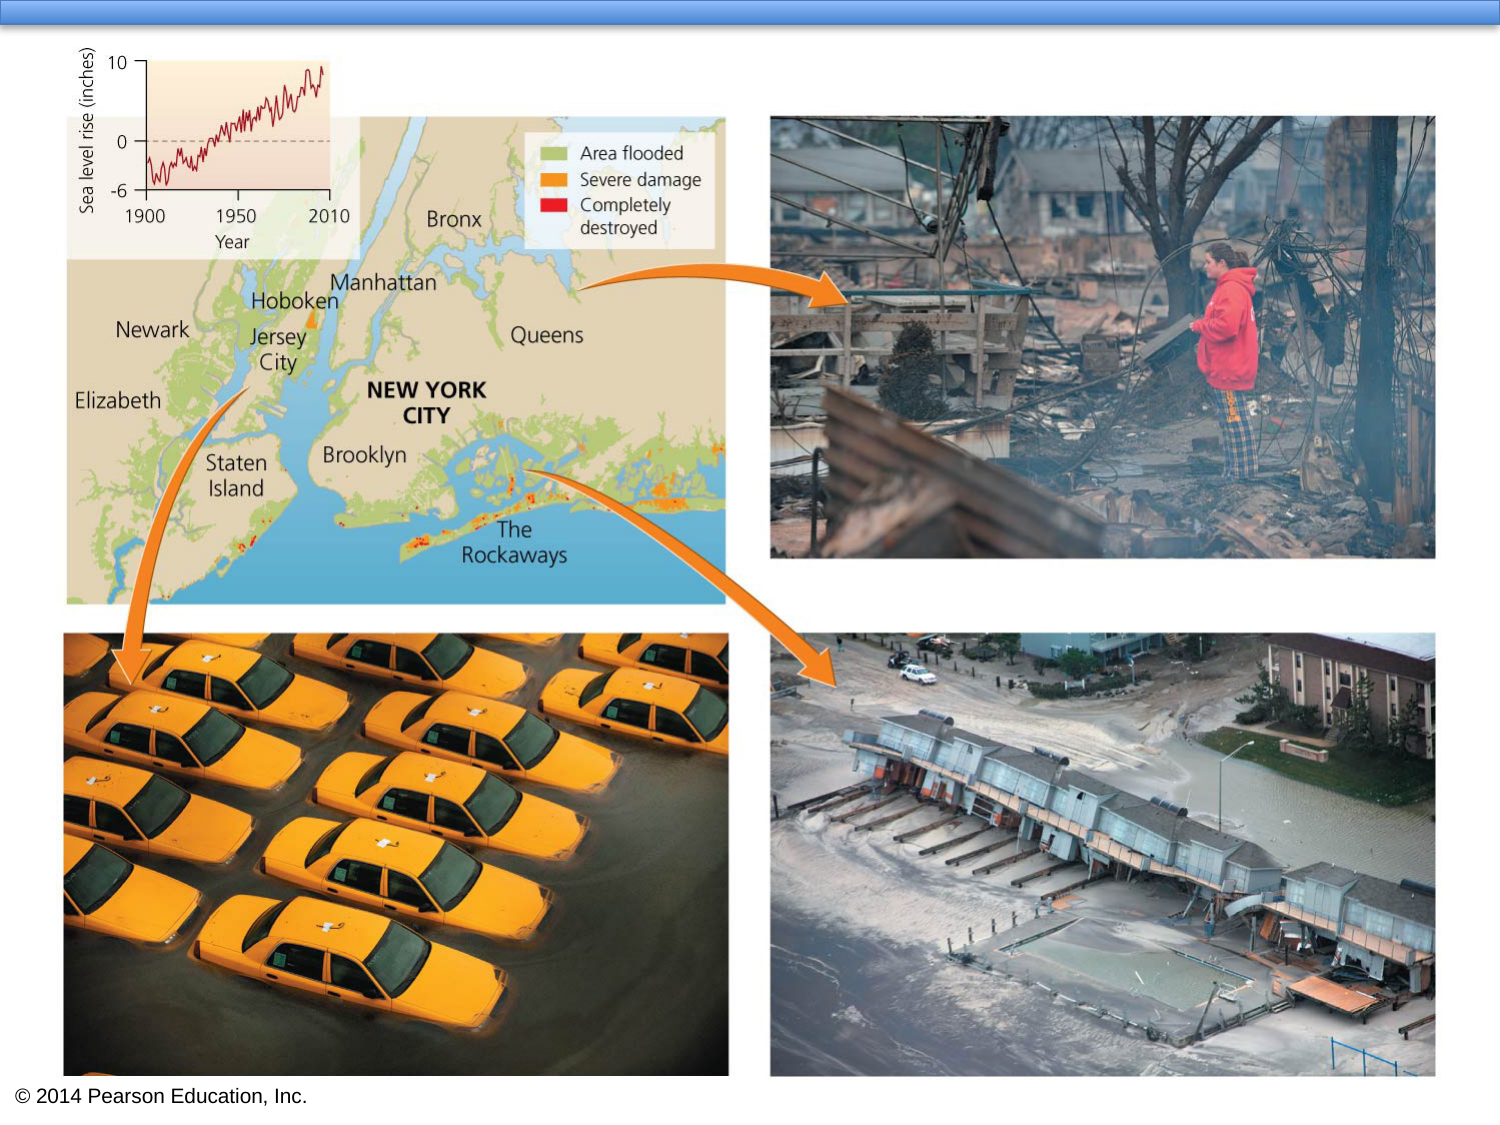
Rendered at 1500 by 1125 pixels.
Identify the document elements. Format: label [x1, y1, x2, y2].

picture [56, 39, 1444, 1086]
